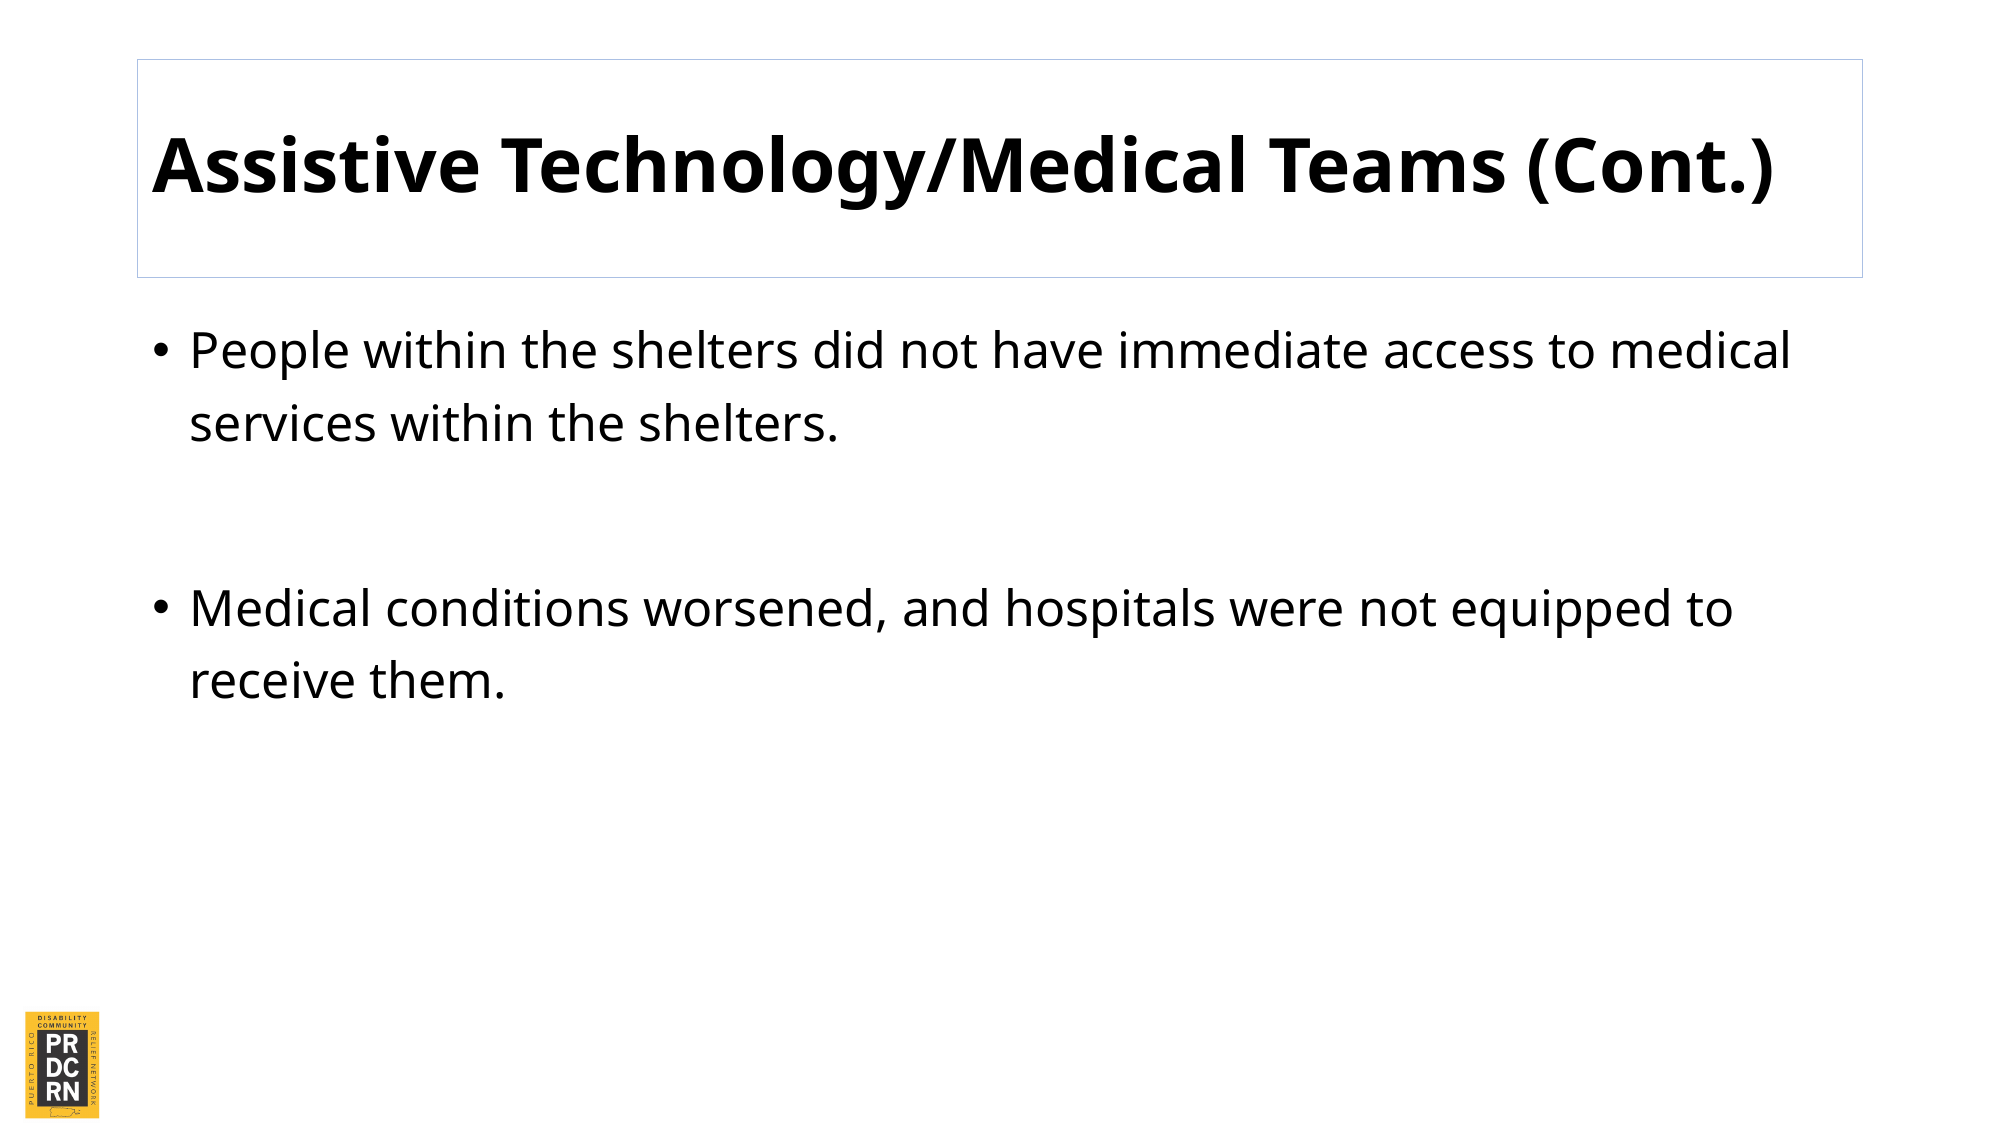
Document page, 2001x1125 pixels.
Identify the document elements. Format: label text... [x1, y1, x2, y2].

title Assistive Technology/Medical Teams (Cont.) [137, 59, 1863, 278]
list People within the shelters did not have immediate access to medical services within the shelters. Medical conditions worsened, and hospitals were not equipped to receive them. [137, 299, 1863, 1014]
picture [23, 1006, 100, 1123]
